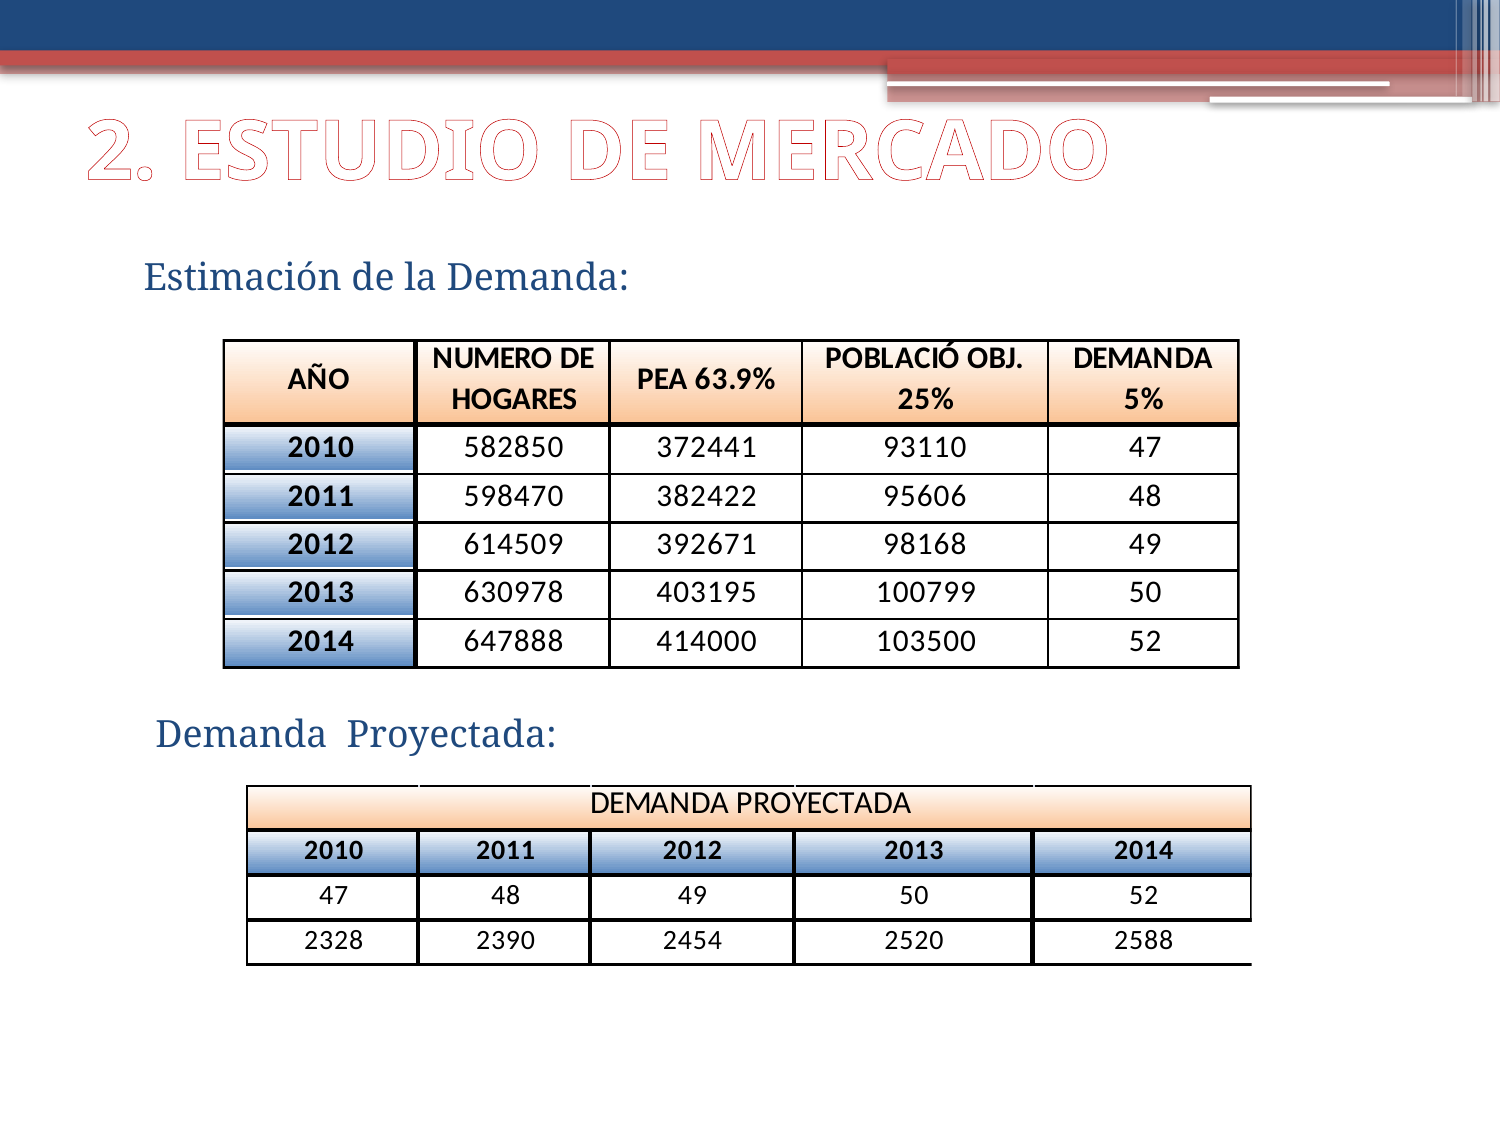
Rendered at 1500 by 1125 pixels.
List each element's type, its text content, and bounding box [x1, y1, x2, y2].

picture [245, 784, 1255, 968]
text_box Estimación de la Demanda: [128, 246, 1043, 306]
picture [222, 339, 1243, 672]
text_box Demanda Proyectada: [140, 703, 1055, 763]
title 2. ESTUDIO DE MERCADO [70, 58, 1421, 235]
